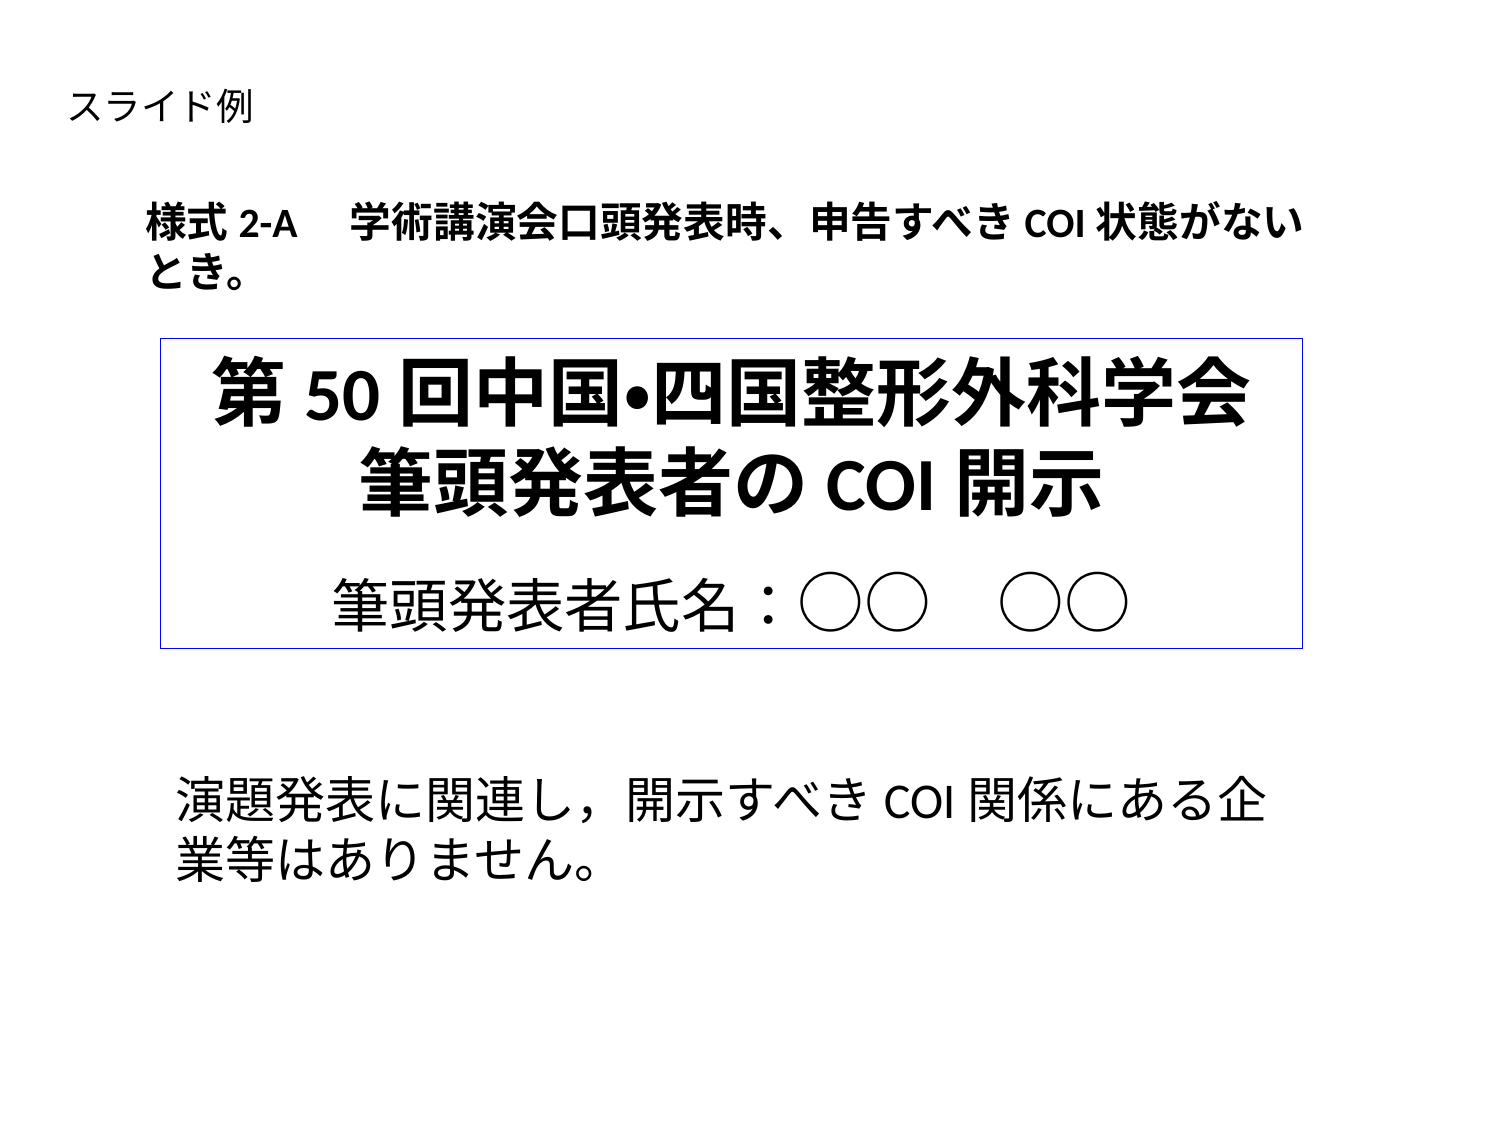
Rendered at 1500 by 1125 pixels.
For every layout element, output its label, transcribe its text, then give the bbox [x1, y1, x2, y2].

text_box 演題発表に関連し，開示すべきCOI関係にある企業等はありません。 [160, 760, 1324, 941]
text_box スライド例 [51, 75, 269, 135]
text_box 第50回中国・四国整形外科学会 筆頭発表者のCOI開示 筆頭発表者氏名：○○ ○○ [160, 349, 1303, 649]
text_box 様式2-A 学術講演会口頭発表時、申告すべきCOI状態がないとき。 [130, 188, 1354, 349]
